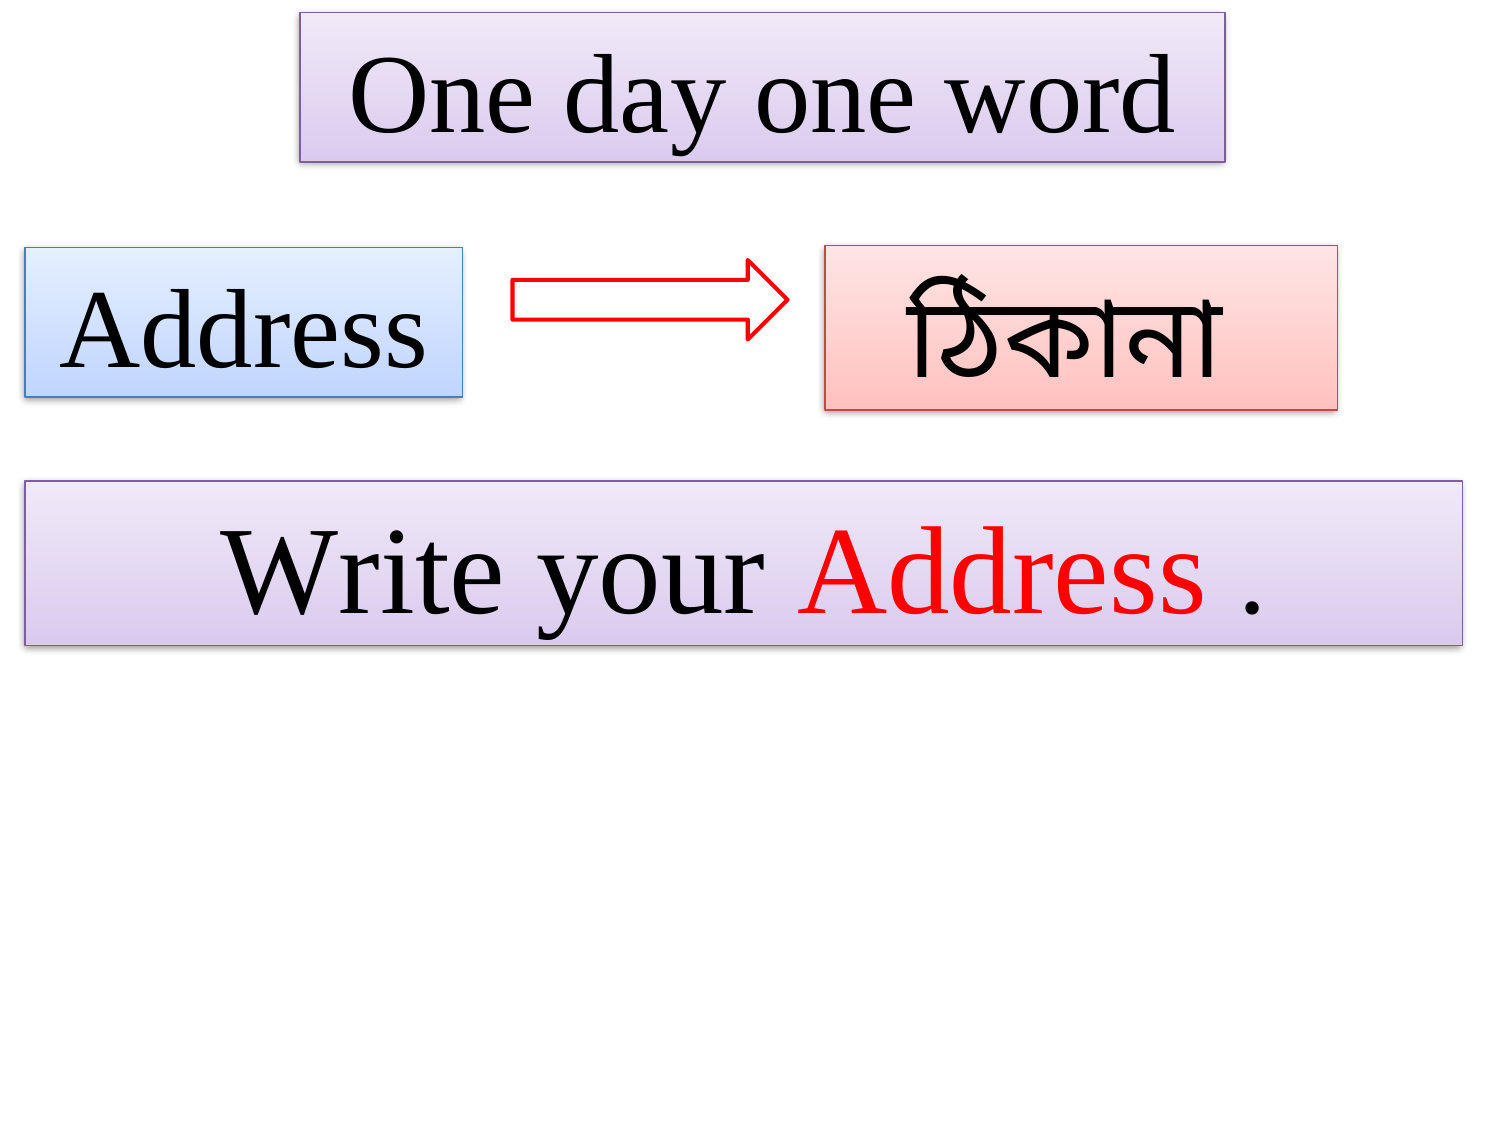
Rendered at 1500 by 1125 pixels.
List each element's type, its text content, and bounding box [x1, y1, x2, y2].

text_box [510, 258, 790, 342]
text_box ঠিকানা [824, 245, 1338, 411]
text_box Write your Address . [24, 480, 1463, 646]
text_box Address [24, 247, 463, 398]
text_box One day one word [299, 12, 1226, 163]
